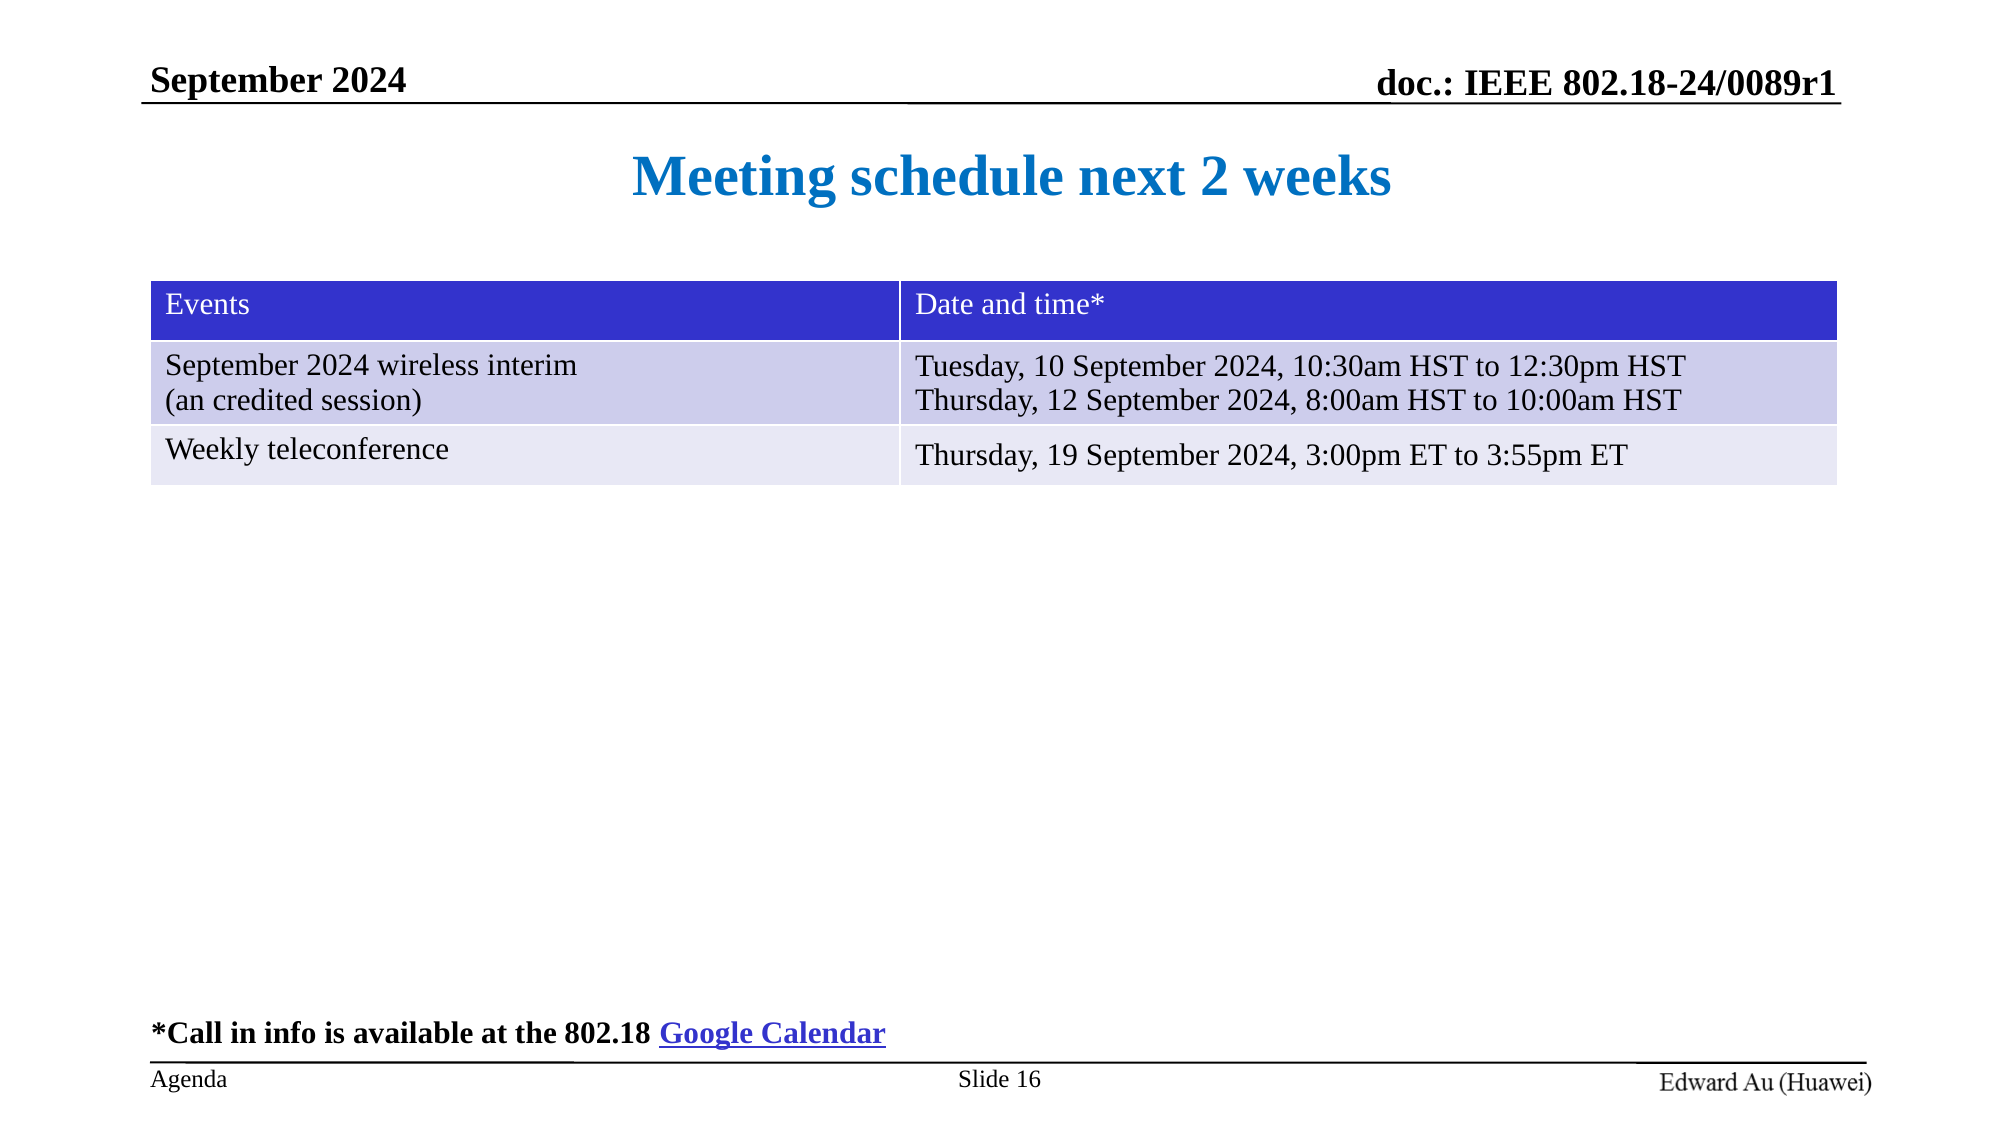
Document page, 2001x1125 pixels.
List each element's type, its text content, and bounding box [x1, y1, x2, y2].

table_cell Weekly teleconference [151, 426, 899, 485]
table_cell Tuesday, 10 September 2024, 10:30am HST to 12:30pm HST Thursday, 12 September 2024, 8:00am HST to 10:00am HST [901, 342, 1837, 424]
table_header Date and time* [901, 281, 1837, 340]
slide_number Slide 16 [933, 1061, 1067, 1123]
picture [1174, 1058, 1887, 1113]
text_box *Call in info is available at the 802.18 Google Calendar [136, 1005, 1863, 1058]
title Meeting schedule next 2 weeks [162, 99, 1864, 246]
table_cell September 2024 wireless interim (an credited session) [151, 342, 899, 424]
table_header Events [151, 281, 899, 340]
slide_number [149, 54, 651, 101]
table_cell Thursday, 19 September 2024, 3:00pm ET to 3:55pm ET [901, 426, 1837, 485]
